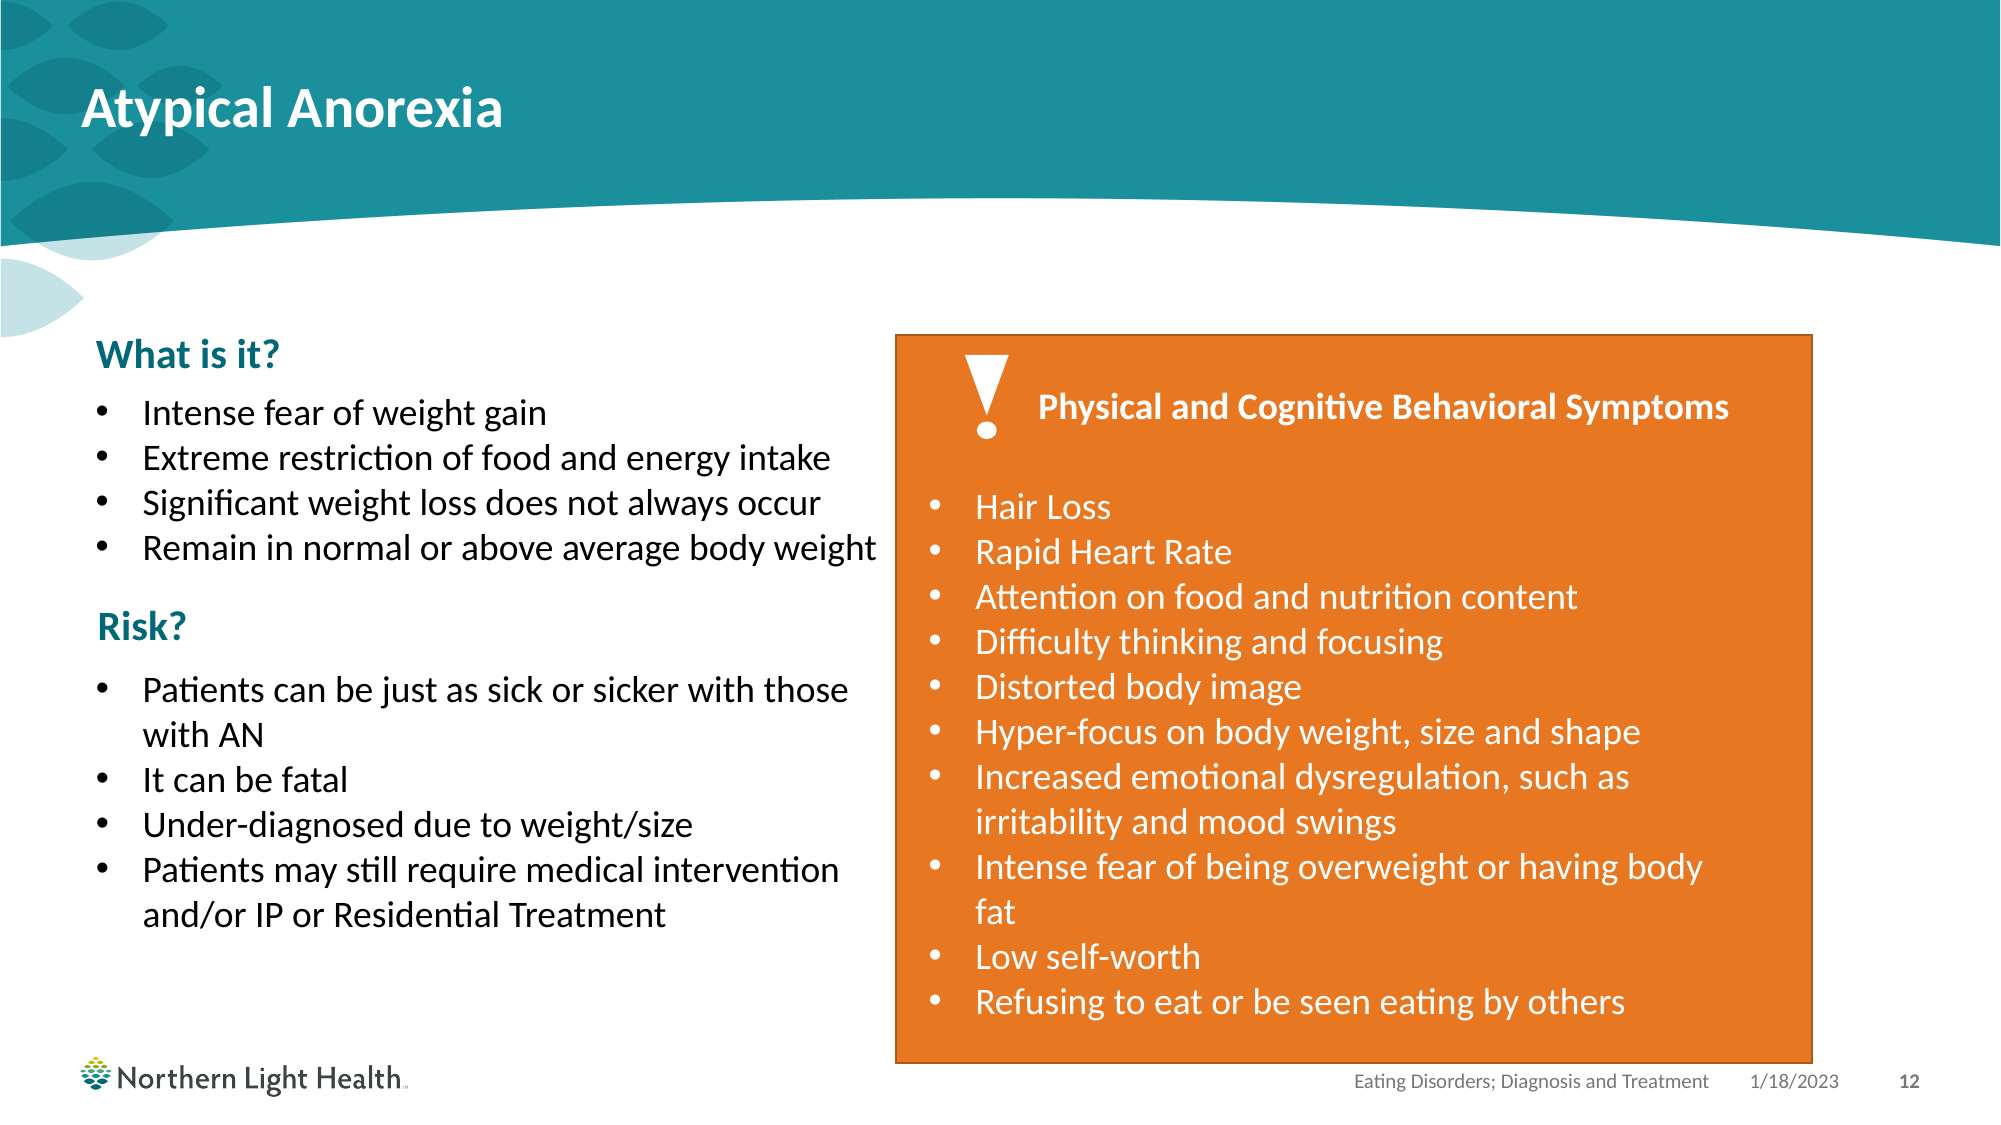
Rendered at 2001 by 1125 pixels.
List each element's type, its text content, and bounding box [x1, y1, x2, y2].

text_box Physical and Cognitive Behavioral Symptoms [1023, 374, 1794, 435]
text_box Risk? [83, 591, 299, 657]
text_box Intense fear of weight gain Extreme restriction of food and energy intake Significant weight loss does not always occur Remain in normal or above average body weight [80, 380, 895, 575]
slide_number 12 [1854, 1063, 1921, 1094]
title Atypical Anorexia [81, 0, 1710, 218]
text_box [895, 334, 1813, 1064]
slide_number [1762, 1063, 1854, 1094]
text_box Patients can be just as sick or sicker with those with AN It can be fatal Under-diagnosed due to weight/size Patients may still require medical intervention and/or IP or Residential Treatment [81, 657, 871, 942]
picture [0, 0, 2001, 1125]
text_box What is it? [81, 319, 297, 380]
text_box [966, 355, 1008, 438]
text_box Hair Loss Rapid Heart Rate Attention on food and nutrition content Difficulty thinking and focusing Distorted body image Hyper-focus on body weight, size and shape Increased emotional dysregulation, such as irritability and mood swings Intense fear of being overweight or having body fat Low self-worth Refusing to eat or be seen eating by others [913, 475, 1762, 1125]
